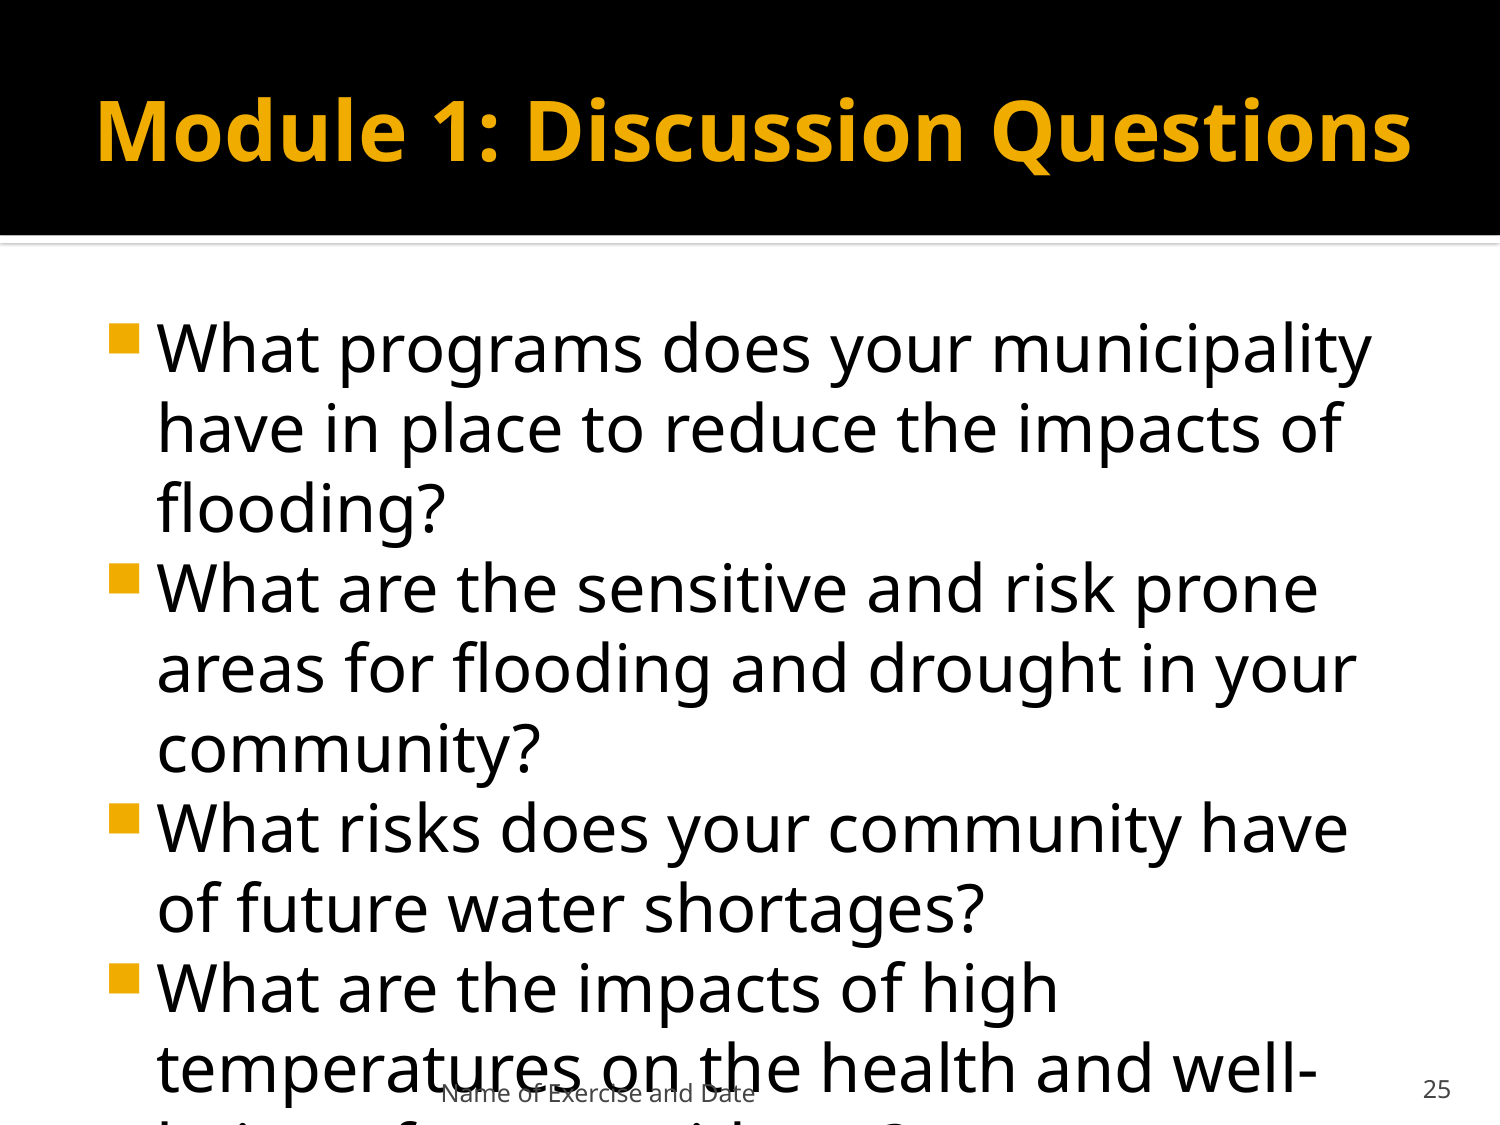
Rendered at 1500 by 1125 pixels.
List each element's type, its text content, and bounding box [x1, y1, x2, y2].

footer Name of Exercise and Date [433, 1062, 1337, 1108]
slide_number 26 [1345, 1062, 1467, 1108]
list What programs does your municipality have in place to reduce the impacts of flooding? What are the sensitive and risk prone areas for flooding and drought in your community? What risks does your community have of future water shortages? What are the impacts of high temperatures on the health and well-being of your residents? [75, 291, 1425, 1050]
title Module 1: Discussion Questions [75, 25, 1425, 231]
